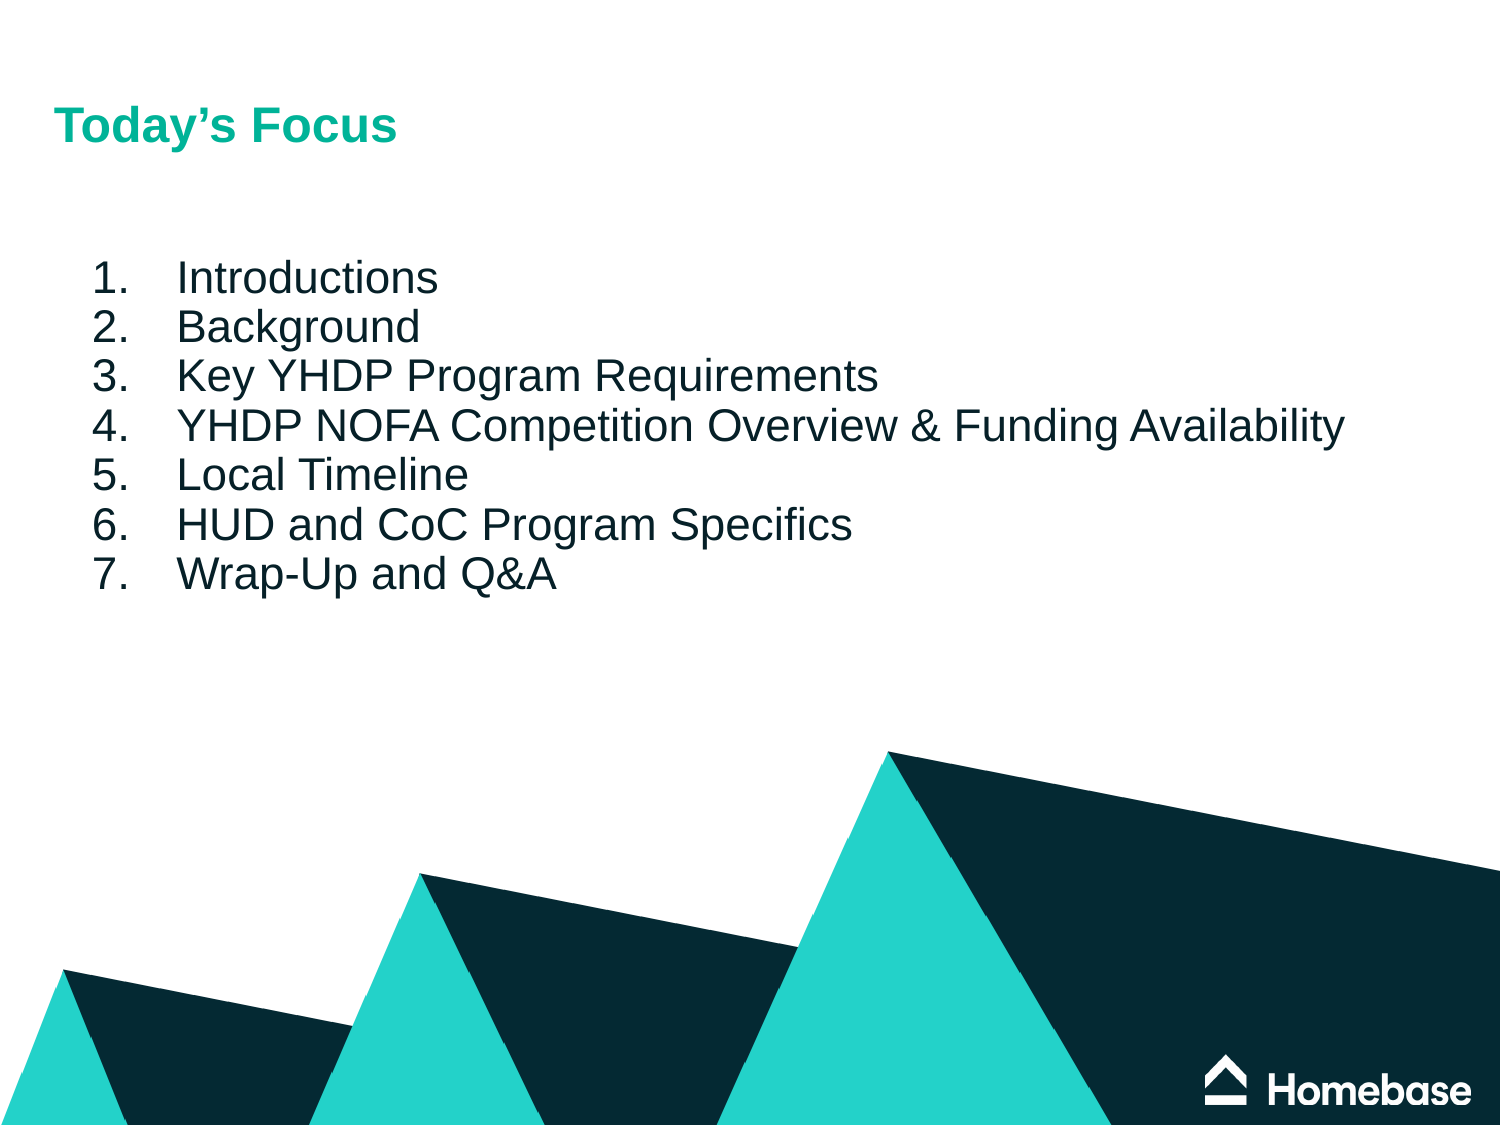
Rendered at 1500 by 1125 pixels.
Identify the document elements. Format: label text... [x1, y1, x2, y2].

picture [1205, 751, 1500, 870]
title Today’s Focus [38, 84, 1437, 178]
picture [0, 751, 1110, 1125]
text_box Introductions Background Key YHDP Program Requirements YHDP NOFA Competition Overview & Funding Availability Local Timeline HUD and CoC Program Specifics Wrap-Up and Q&A [76, 238, 1463, 812]
